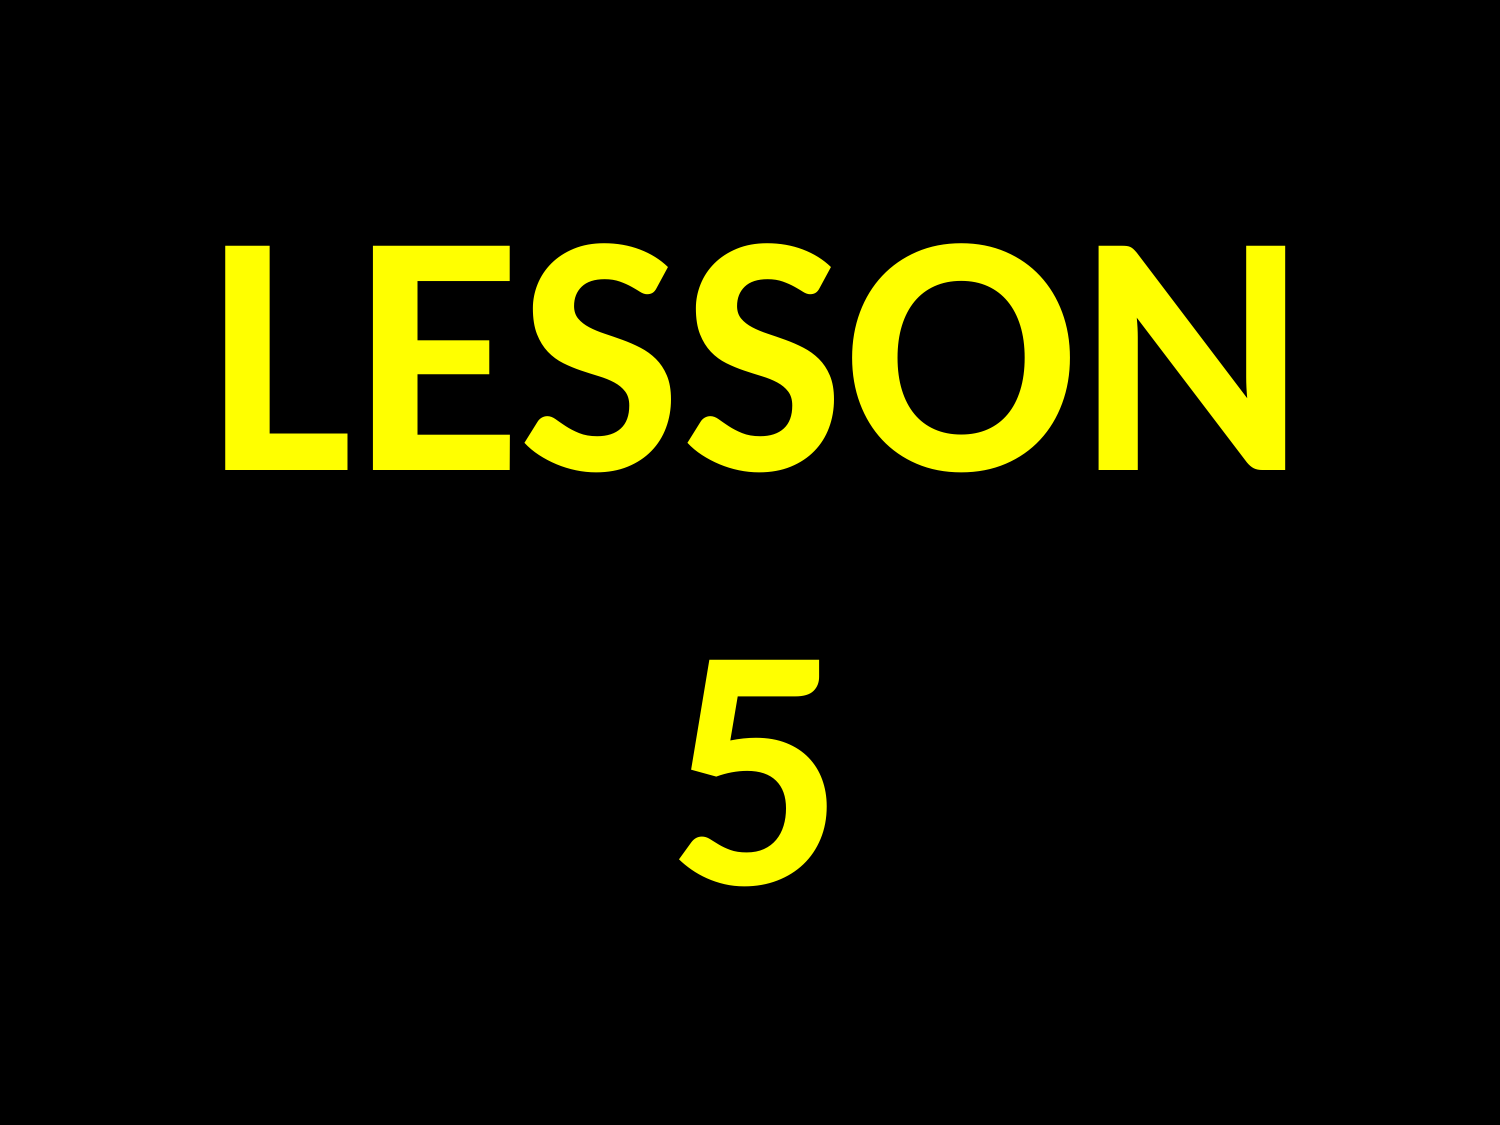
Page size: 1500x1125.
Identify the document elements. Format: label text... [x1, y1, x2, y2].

title LESSON 5 [82, 445, 1432, 633]
